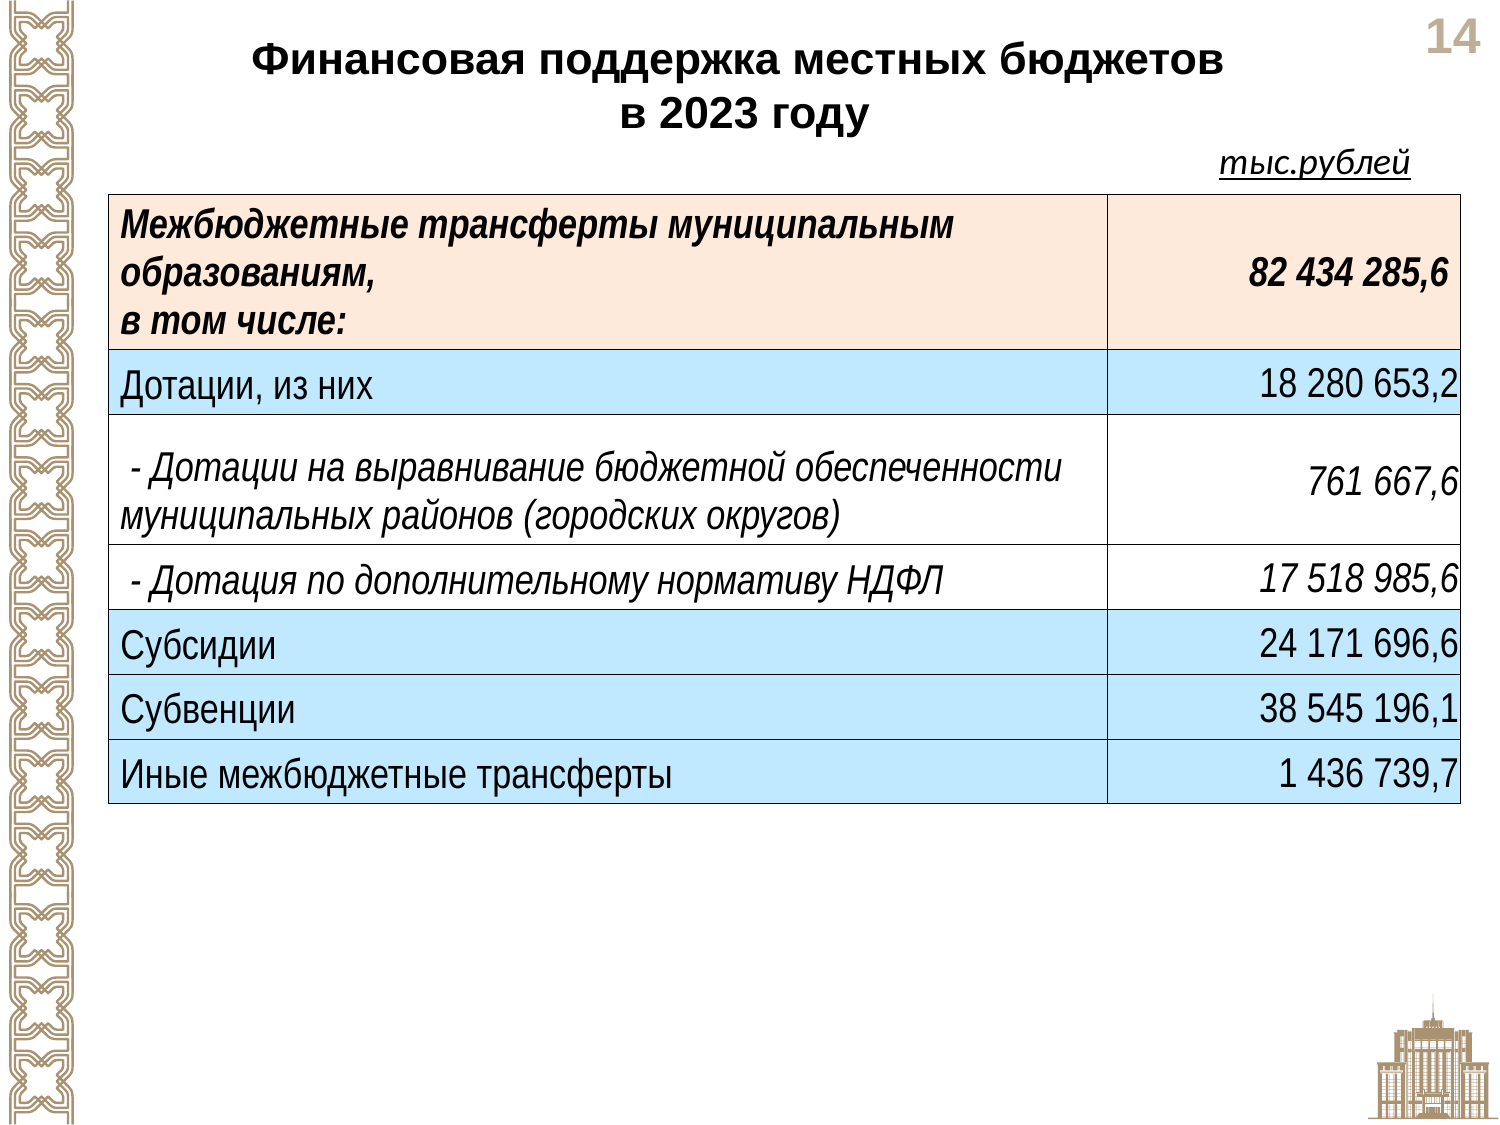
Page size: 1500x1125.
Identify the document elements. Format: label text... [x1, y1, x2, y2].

table_header 82 434 285,6 [1108, 195, 1460, 349]
table_header Межбюджетные трансферты муниципальным образованиям, в том числе: [109, 195, 1107, 349]
table_cell 18 280 653,2 [1108, 350, 1460, 414]
table_cell 24 171 696,6 [1108, 610, 1460, 674]
table_cell - Дотации на выравнивание бюджетной обеспеченности муниципальных районов (городских округов) [109, 415, 1107, 544]
table_cell Дотации, из них [109, 350, 1107, 414]
table_cell Иные межбюджетные трансферты [109, 740, 1107, 803]
table_cell 17 518 985,6 [1108, 545, 1460, 609]
table_cell 1 436 739,7 [1108, 740, 1460, 803]
table_cell 761 667,6 [1108, 415, 1460, 544]
table_cell 38 545 196,1 [1108, 675, 1460, 739]
table_cell - Дотация по дополнительному нормативу НДФЛ [109, 545, 1107, 609]
table_cell Субсидии [109, 610, 1107, 674]
list Финансовая поддержка местных бюджетов в 2023 году [81, 21, 1409, 145]
text_box тыс.рублей [1204, 130, 1426, 190]
table_cell Субвенции [109, 675, 1107, 739]
